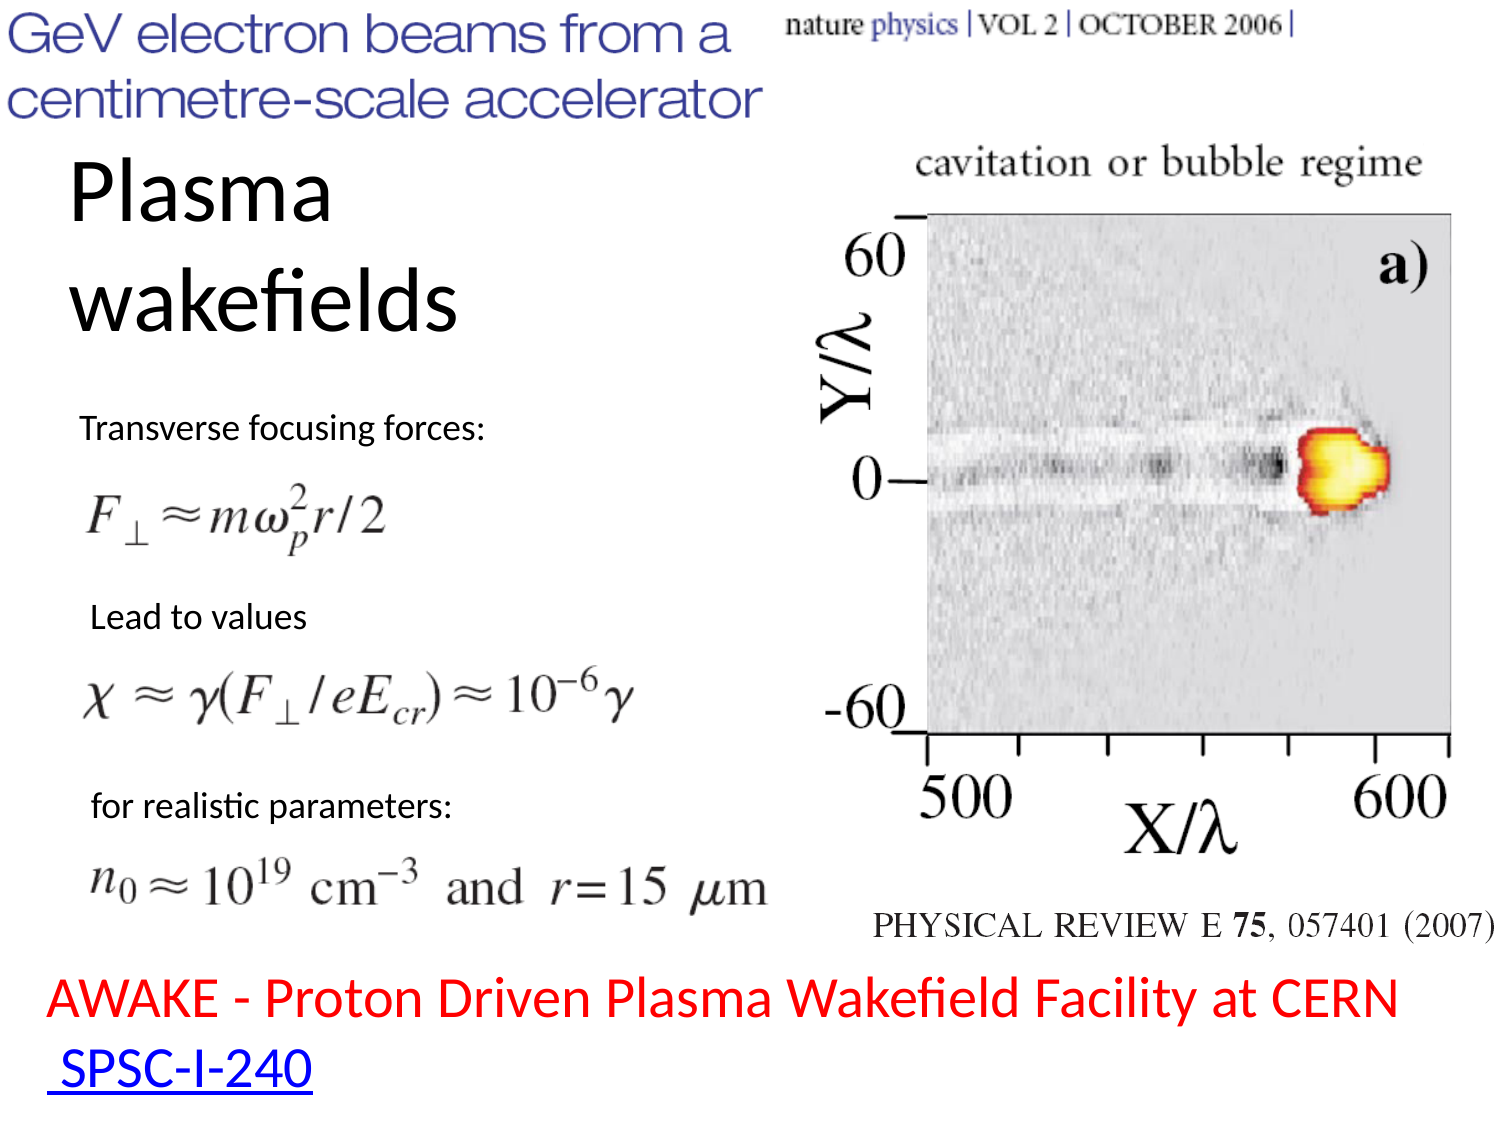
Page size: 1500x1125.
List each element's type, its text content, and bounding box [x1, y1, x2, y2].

text_box Transverse focusing forces: [64, 395, 502, 456]
title Plasma wakefields [53, 140, 644, 417]
picture [76, 664, 653, 737]
picture [796, 141, 1465, 862]
text_box for realistic parameters: [76, 773, 469, 834]
picture [77, 853, 773, 922]
picture [867, 904, 1500, 948]
picture [77, 475, 398, 559]
text_box AWAKE - Proton Driven Plasma Wakefield Facility at CERN SPSC-I-240 [32, 906, 1464, 1107]
text_box Lead to values [75, 584, 323, 645]
picture [0, 0, 1298, 131]
